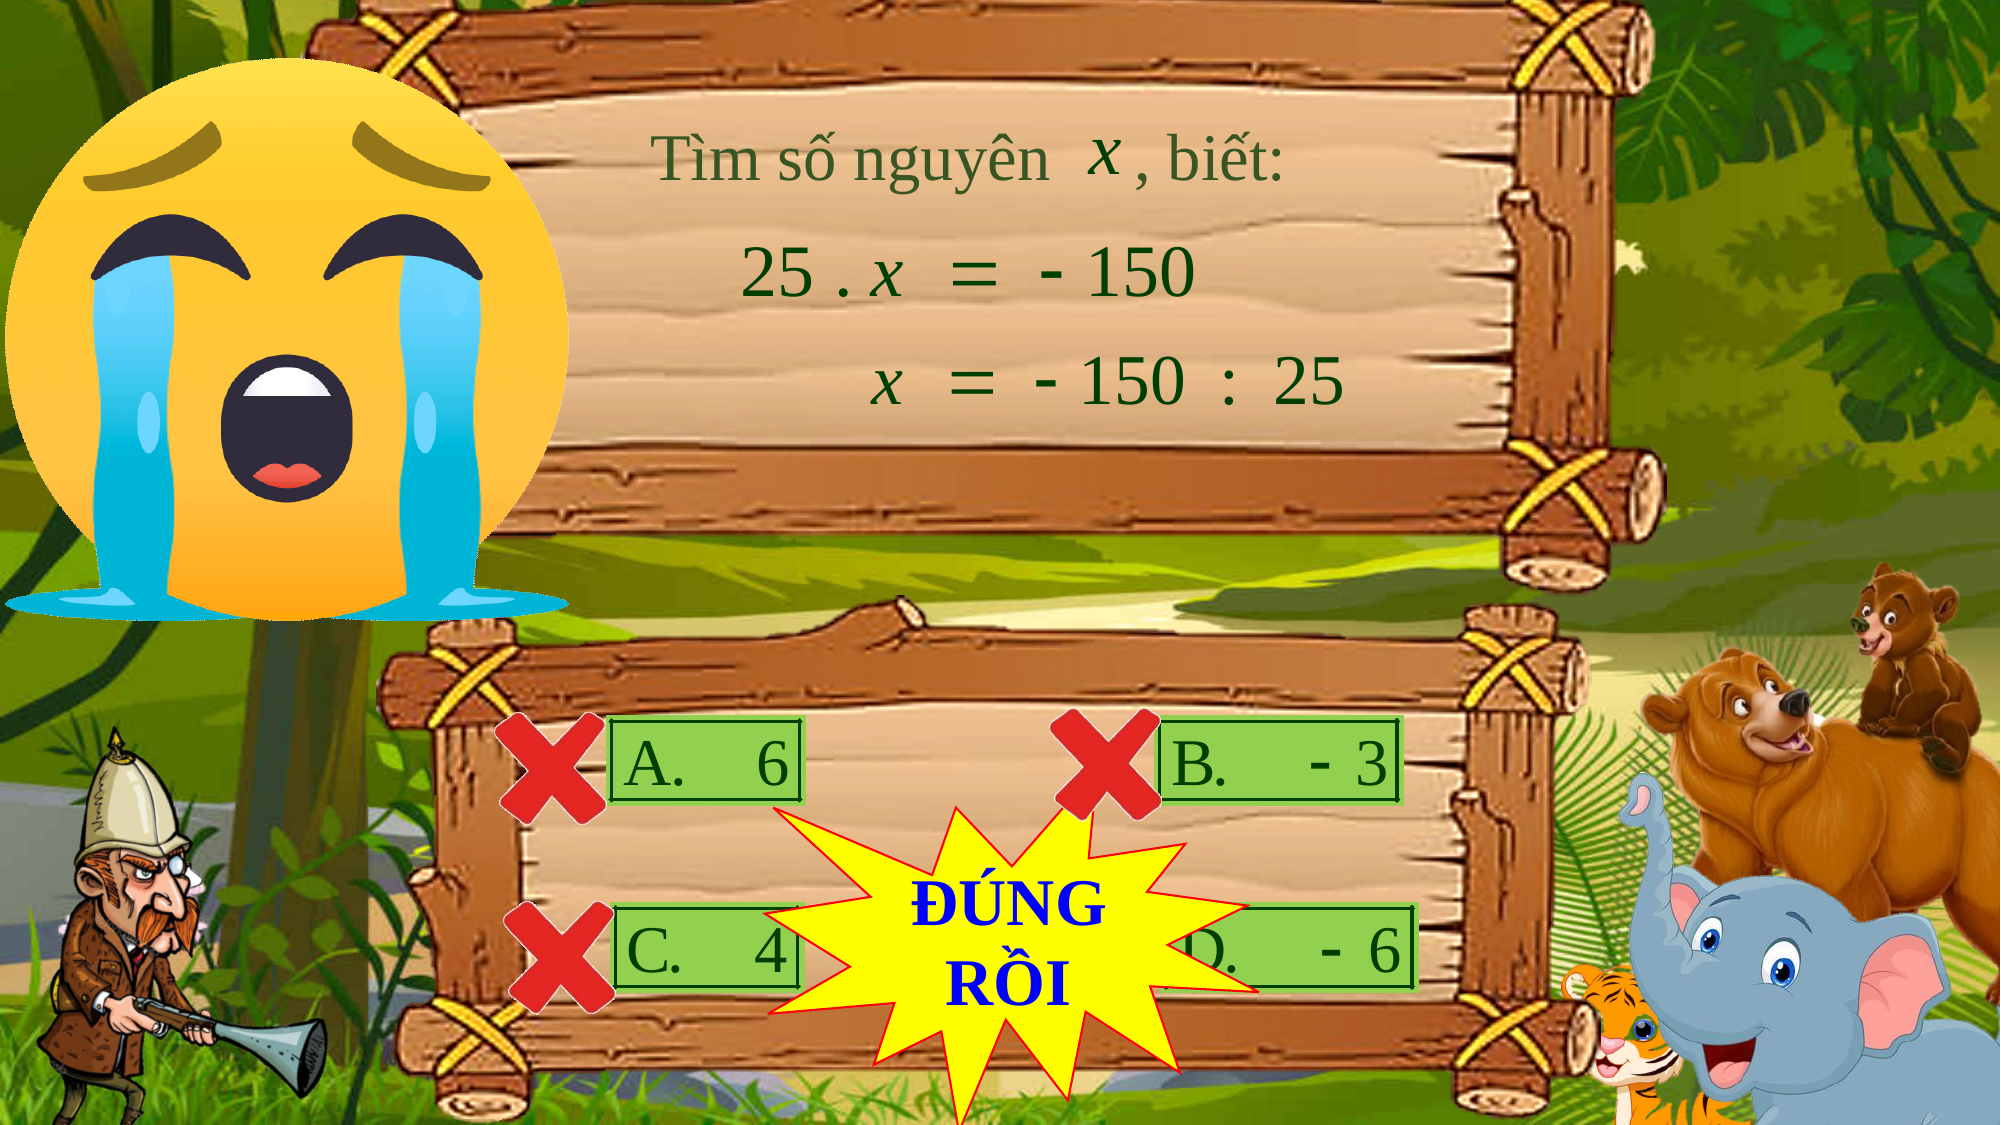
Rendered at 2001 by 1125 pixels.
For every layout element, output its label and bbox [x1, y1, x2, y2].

text_box [849, 351, 1348, 412]
text_box [622, 901, 806, 994]
text_box [1160, 901, 1419, 994]
text_box [613, 714, 806, 807]
text_box [737, 241, 1200, 304]
text_box [687, 106, 1344, 203]
picture [0, 0, 2000, 1125]
text_box [1169, 714, 1404, 807]
